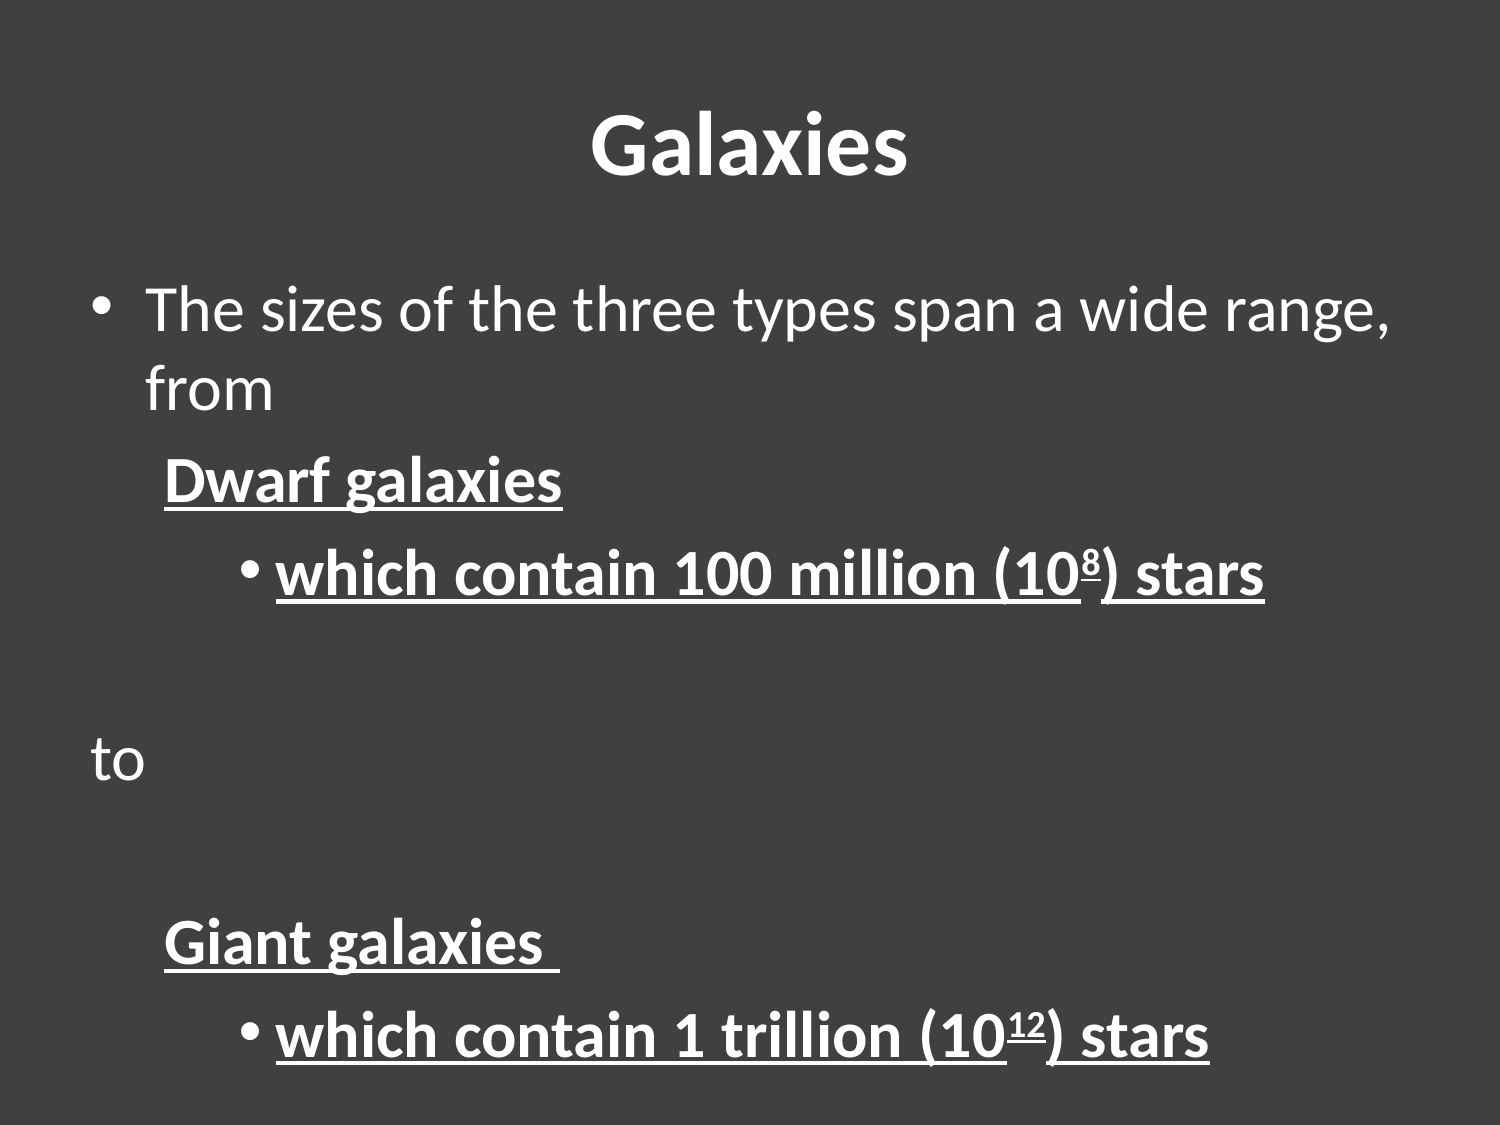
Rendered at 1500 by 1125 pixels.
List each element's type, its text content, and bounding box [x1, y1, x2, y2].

title Galaxies [75, 45, 1425, 233]
list The sizes of the three types span a wide range, from Dwarf galaxies which contain 100 million (108) stars to Giant galaxies which contain 1 trillion (1012) stars [75, 257, 1425, 1083]
